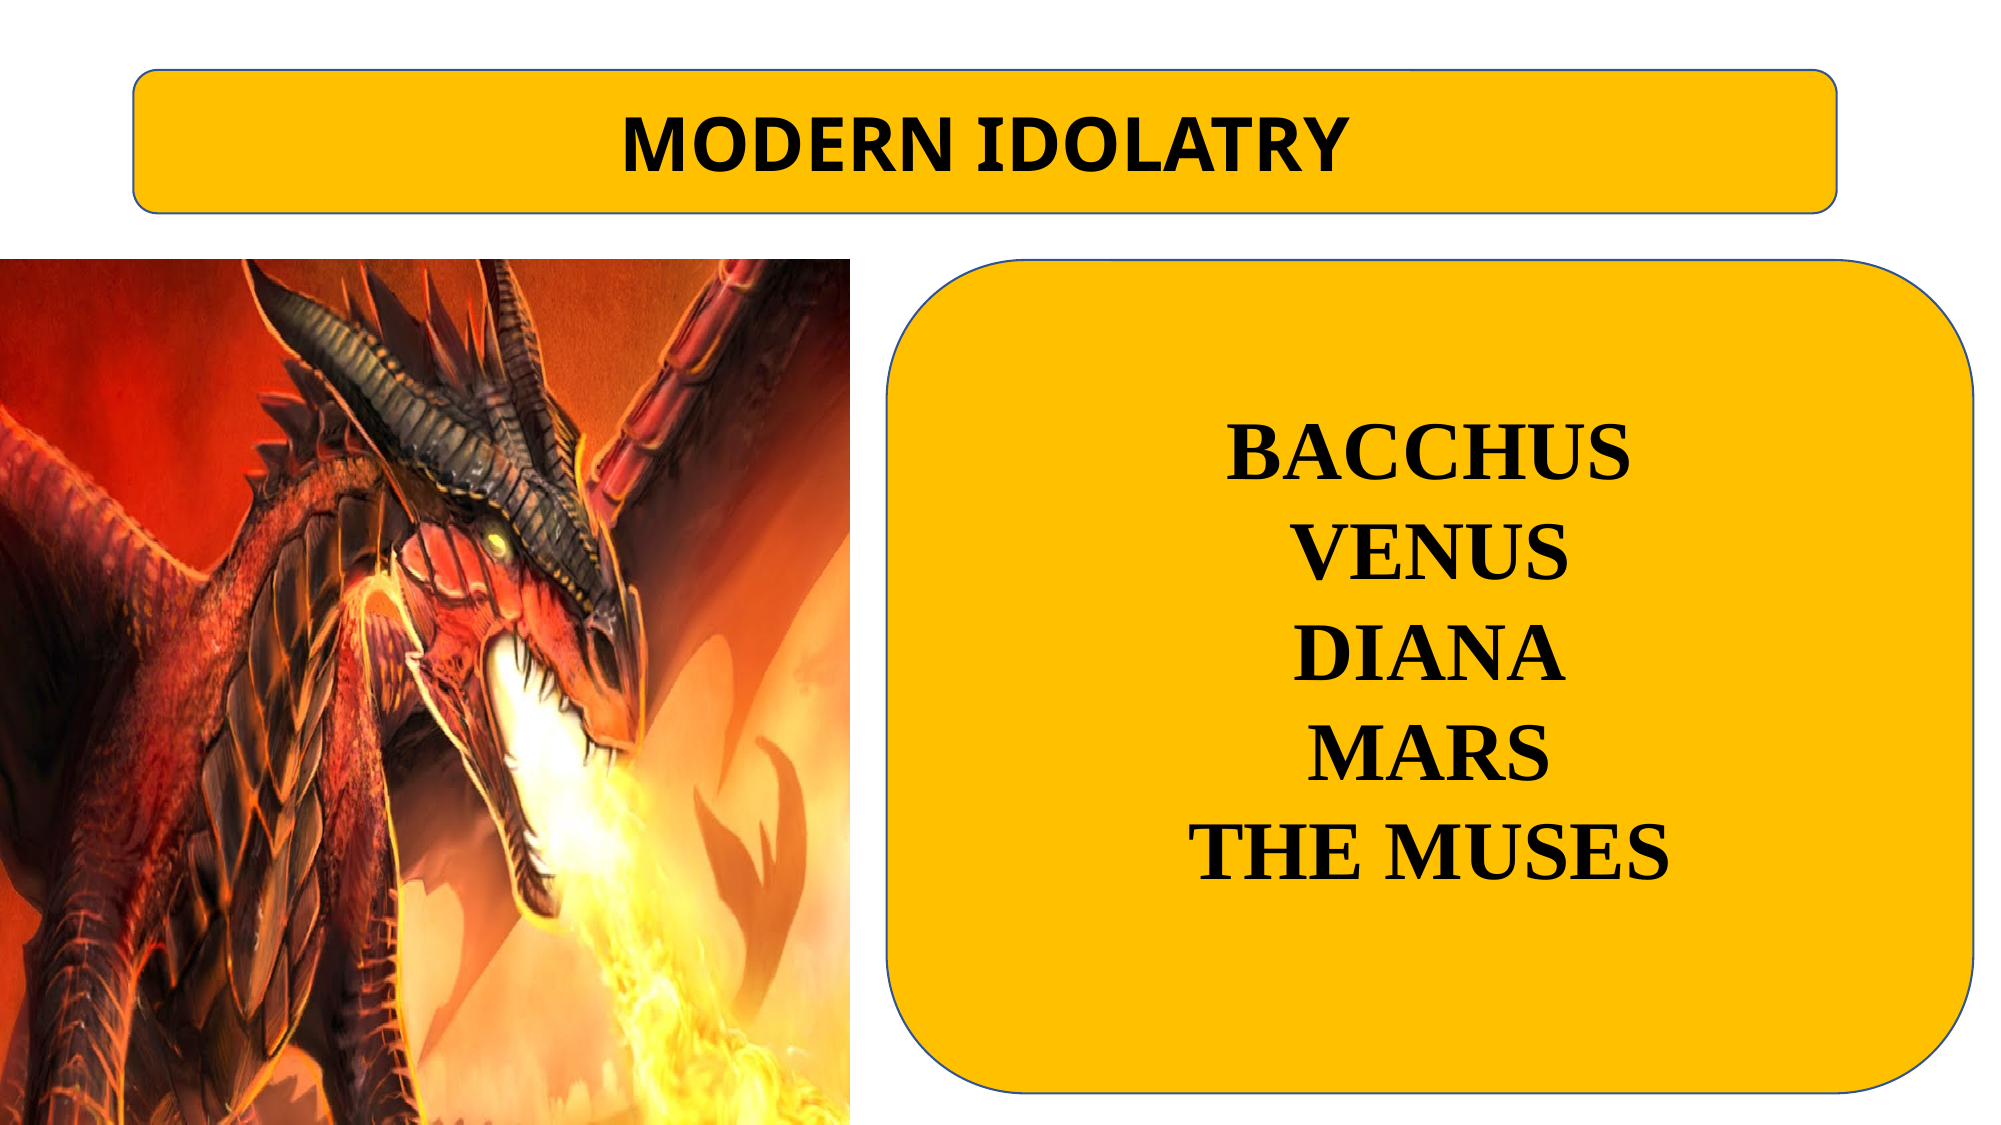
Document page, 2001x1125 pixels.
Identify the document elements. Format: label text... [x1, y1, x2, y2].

text_box BACCHUS VENUS DIANA MARS THE MUSES [885, 258, 1975, 1095]
text_box MODERN IDOLATRY [132, 68, 1838, 215]
picture [0, 259, 850, 1125]
